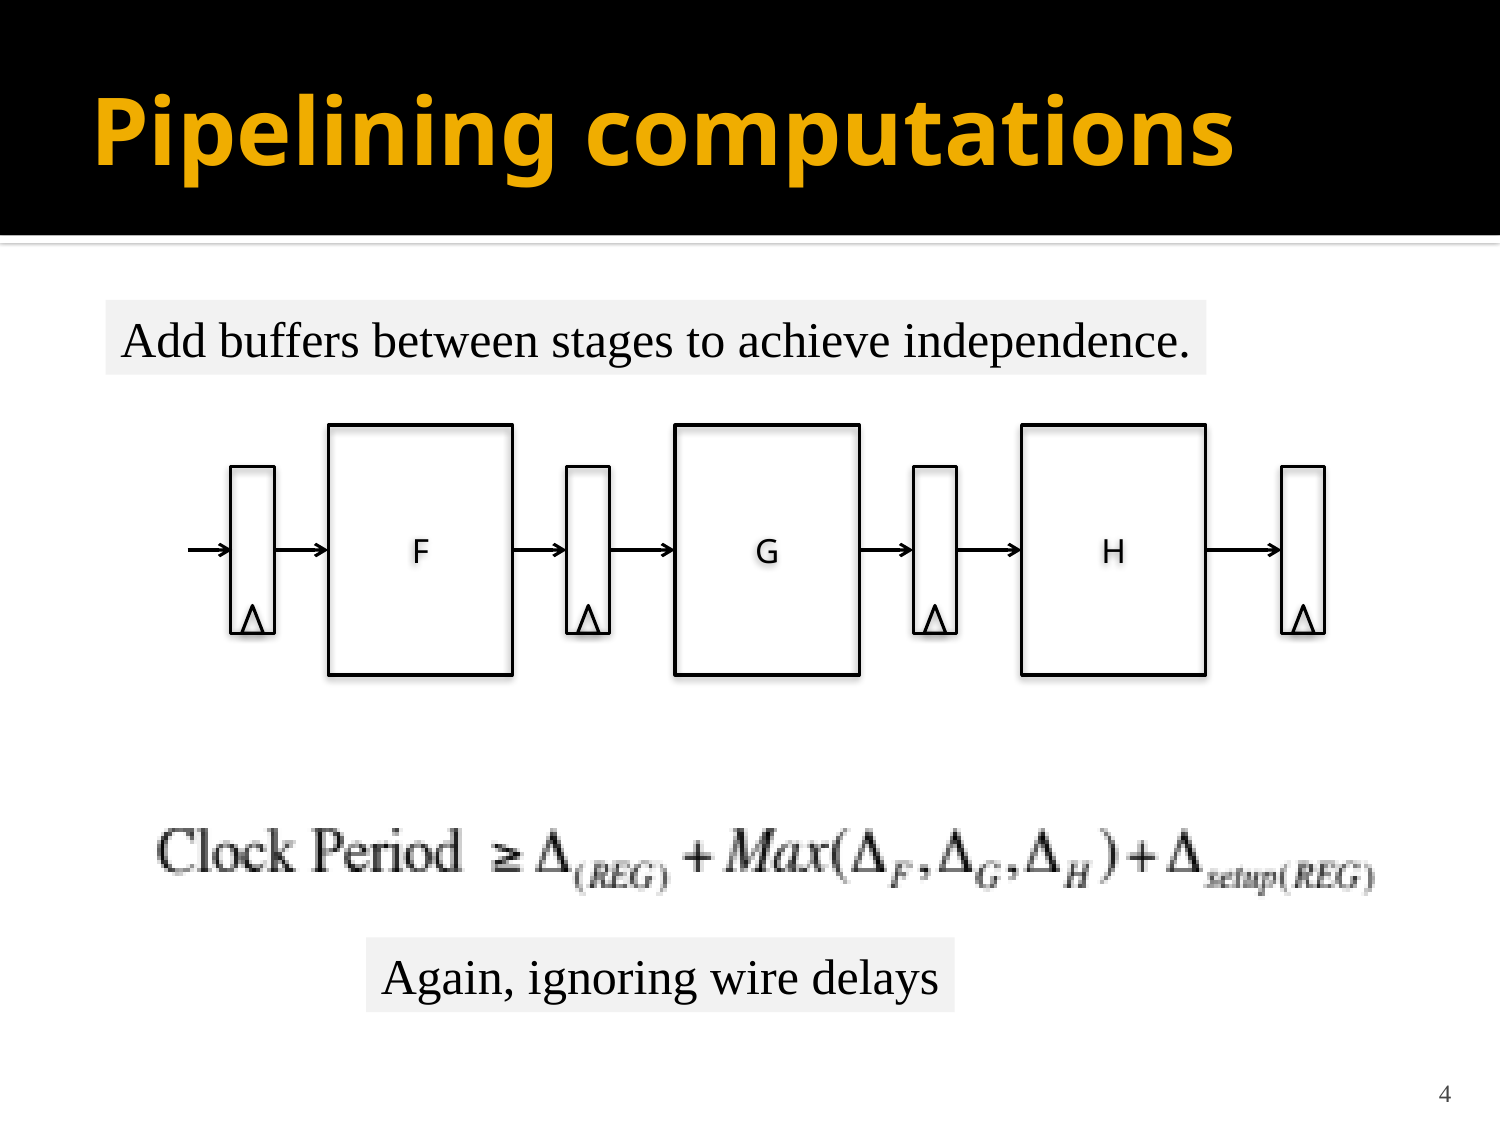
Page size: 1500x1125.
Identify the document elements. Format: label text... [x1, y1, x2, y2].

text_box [187, 424, 1325, 675]
slide_number 4 [1345, 1062, 1467, 1108]
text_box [149, 812, 1380, 1014]
title Pipelining computations [75, 25, 1425, 231]
text_box Add buffers between stages to achieve independence. [105, 299, 1207, 375]
